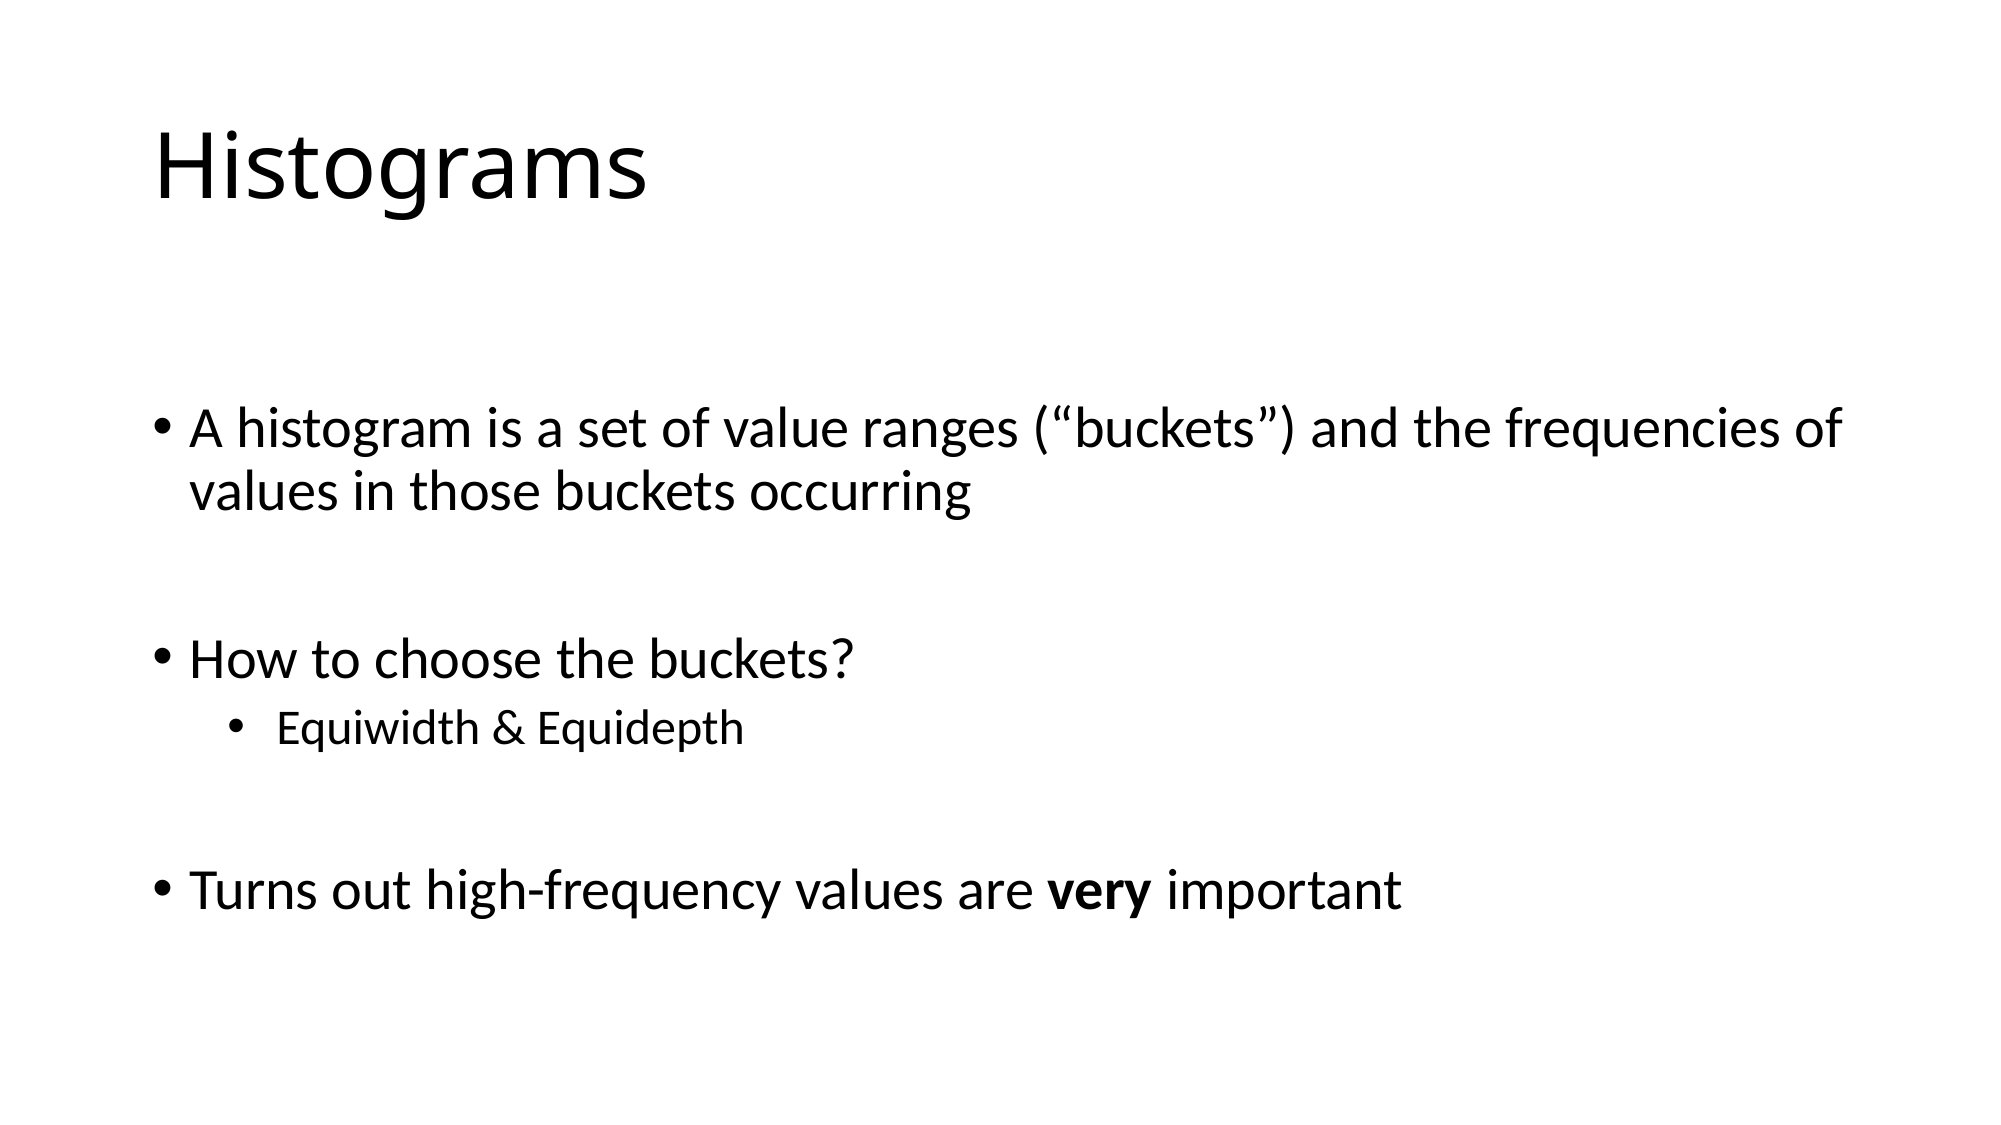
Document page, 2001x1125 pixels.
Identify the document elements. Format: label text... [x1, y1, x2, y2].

list A histogram is a set of value ranges (“buckets”) and the frequencies of values in those buckets occurring How to choose the buckets? Equiwidth & Equidepth Turns out high-frequency values are very important [137, 299, 1863, 1014]
title Histograms [137, 59, 1863, 278]
